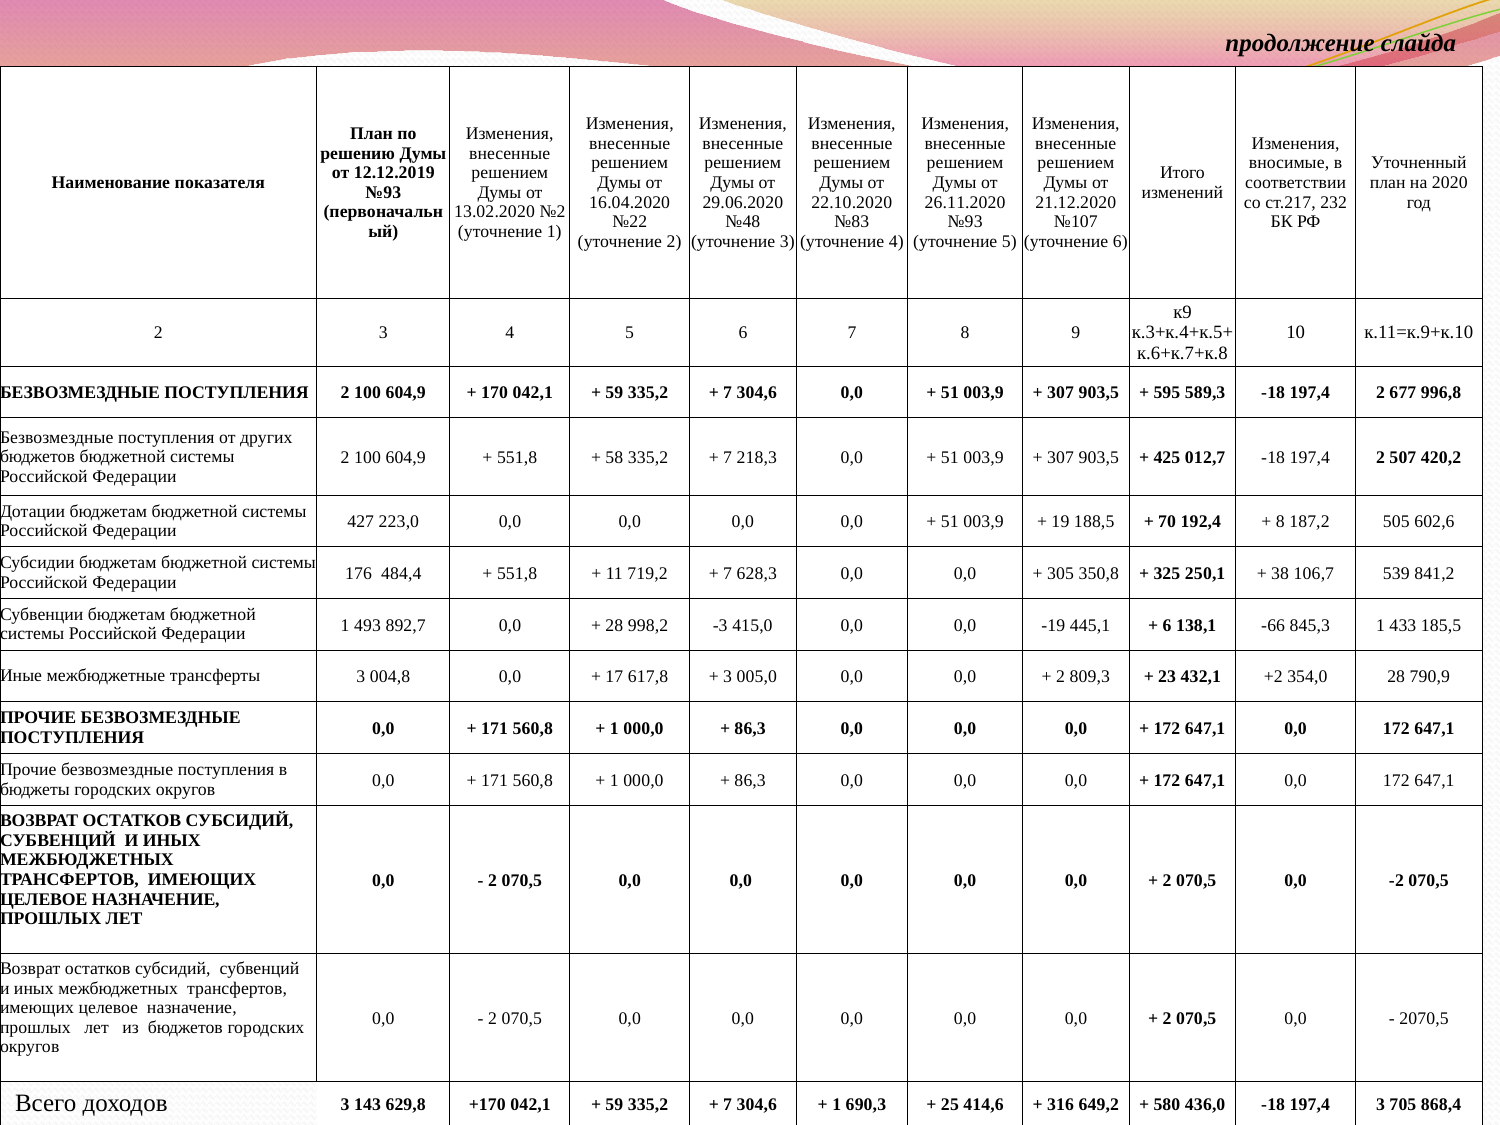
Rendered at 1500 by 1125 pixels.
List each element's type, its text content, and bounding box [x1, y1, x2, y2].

table_cell 0,0 [450, 599, 569, 650]
table_cell 0,0 [1023, 954, 1129, 1081]
table_cell 3 [317, 299, 449, 366]
table_cell -18 197,4 [1236, 418, 1355, 495]
table_cell -18 197,4 [1236, 1082, 1355, 1125]
table_cell - 2070,5 [1356, 954, 1482, 1081]
table_cell 172 647,1 [1356, 702, 1482, 753]
table_cell Субсидии бюджетам бюджетной системы Российской Федерации [1, 547, 316, 598]
table_cell 0,0 [797, 806, 907, 953]
table_cell + 305 350,8 [1023, 547, 1129, 598]
table_cell + 425 012,7 [1130, 418, 1235, 495]
table_cell + 580 436,0 [1130, 1082, 1235, 1125]
table_cell 0,0 [797, 547, 907, 598]
table_cell к.11=к.9+к.10 [1356, 299, 1482, 366]
table_cell - 2 070,5 [450, 954, 569, 1081]
table_cell 0,0 [908, 651, 1022, 701]
table_cell + 2 809,3 [1023, 651, 1129, 701]
table_cell + 58 335,2 [570, 418, 689, 495]
table_cell 0,0 [797, 367, 907, 417]
table_cell 427 223,0 [317, 496, 449, 546]
table_cell + 86,3 [690, 702, 796, 753]
table_cell + 38 106,7 [1236, 547, 1355, 598]
table_header Изменения, вносимые, в соответствии со ст.217, 232 БК РФ [1236, 67, 1355, 298]
table_cell 0,0 [1023, 806, 1129, 953]
table_cell 0,0 [317, 702, 449, 753]
table_cell 0,0 [908, 954, 1022, 1081]
table_cell 0,0 [450, 496, 569, 546]
table_cell 0,0 [570, 954, 689, 1081]
table_header Изменения, внесенные решением Думы от 26.11.2020 №93 (уточнение 5) [908, 67, 1022, 298]
table_cell + 1 000,0 [570, 702, 689, 753]
table_cell + 7 304,6 [690, 1082, 796, 1125]
table_cell + 51 003,9 [908, 418, 1022, 495]
table_header Изменения, внесенные решением Думы от 13.02.2020 №2 (уточнение 1) [450, 67, 569, 298]
table_cell + 307 903,5 [1023, 367, 1129, 417]
table_cell 1 493 892,7 [317, 599, 449, 650]
table_cell 0,0 [797, 496, 907, 546]
table_cell 6 [690, 299, 796, 366]
table_cell 7 [797, 299, 907, 366]
table_cell Дотации бюджетам бюджетной системы Российской Федерации [1, 496, 316, 546]
table_cell 0,0 [908, 547, 1022, 598]
table_cell -18 197,4 [1236, 367, 1355, 417]
table_cell 3 143 629,8 [317, 1082, 449, 1125]
table_cell 2 [1, 299, 316, 366]
table_cell 0,0 [797, 418, 907, 495]
table_cell + 2 070,5 [1130, 954, 1235, 1081]
table_cell + 551,8 [450, 547, 569, 598]
table_cell 9 [1023, 299, 1129, 366]
table_cell 8 [908, 299, 1022, 366]
table_cell к9 к.3+к.4+к.5+к.6+к.7+к.8 [1130, 299, 1235, 366]
table_cell + 316 649,2 [1023, 1082, 1129, 1125]
table_cell 0,0 [450, 651, 569, 701]
table_cell 0,0 [797, 702, 907, 753]
table_header План по решению Думы от 12.12.2019 №93 (первоначальный) [317, 67, 449, 298]
table_cell + 11 719,2 [570, 547, 689, 598]
table_cell + 6 138,1 [1130, 599, 1235, 650]
table_cell Иные межбюджетные трансферты [1, 651, 316, 701]
table_cell + 551,8 [450, 418, 569, 495]
table_header Уточненный план на 2020 год [1356, 67, 1482, 298]
table_cell 0,0 [797, 599, 907, 650]
table_cell + 23 432,1 [1130, 651, 1235, 701]
table_cell 0,0 [1236, 702, 1355, 753]
table_cell + 595 589,3 [1130, 367, 1235, 417]
table_cell 176 484,4 [317, 547, 449, 598]
table_cell + 51 003,9 [908, 496, 1022, 546]
table_header Изменения, внесенные решением Думы от 22.10.2020 №83 (уточнение 4) [797, 67, 907, 298]
table_cell + 8 187,2 [1236, 496, 1355, 546]
table_cell Возврат остатков субсидий, субвенций и иных межбюджетных трансфертов, имеющих целевое назначение, прошлых лет из бюджетов городских округов [1, 954, 316, 1081]
table_cell + 17 617,8 [570, 651, 689, 701]
table_cell + 28 998,2 [570, 599, 689, 650]
table_cell 2 507 420,2 [1356, 418, 1482, 495]
table_cell 1 433 185,5 [1356, 599, 1482, 650]
table_cell + 2 070,5 [1130, 806, 1235, 953]
table_cell 0,0 [908, 754, 1022, 805]
table_cell + 70 192,4 [1130, 496, 1235, 546]
table_cell - 2 070,5 [450, 806, 569, 953]
table_cell 0,0 [317, 806, 449, 953]
table_cell + 25 414,6 [908, 1082, 1022, 1125]
table_cell ПРОЧИЕ БЕЗВОЗМЕЗДНЫЕ ПОСТУПЛЕНИЯ [1, 702, 316, 753]
table_cell 172 647,1 [1356, 754, 1482, 805]
table_cell 2 100 604,9 [317, 367, 449, 417]
table_header Изменения, внесенные решением Думы от 21.12.2020 №107 (уточнение 6) [1023, 67, 1129, 298]
table_cell 0,0 [317, 954, 449, 1081]
table_cell 0,0 [690, 806, 796, 953]
table_cell + 59 335,2 [570, 367, 689, 417]
table_cell + 307 903,5 [1023, 418, 1129, 495]
table_cell 0,0 [797, 754, 907, 805]
table_cell + 7 628,3 [690, 547, 796, 598]
table_cell 0,0 [690, 496, 796, 546]
table_cell 0,0 [797, 954, 907, 1081]
table_cell + 170 042,1 [450, 367, 569, 417]
table_cell 0,0 [1236, 806, 1355, 953]
table_cell 4 [450, 299, 569, 366]
table_cell + 7 304,6 [690, 367, 796, 417]
table_cell 0,0 [797, 651, 907, 701]
table_cell 0,0 [570, 806, 689, 953]
table_cell ВОЗВРАТ ОСТАТКОВ СУБСИДИЙ, СУБВЕНЦИЙ И ИНЫХ МЕЖБЮДЖЕТНЫХ ТРАНСФЕРТОВ, ИМЕЮЩИХ ЦЕЛЕВОЕ НАЗНАЧЕНИЕ, ПРОШЛЫХ ЛЕТ [1, 806, 316, 953]
table_cell 0,0 [1236, 754, 1355, 805]
table_cell 505 602,6 [1356, 496, 1482, 546]
table_cell 539 841,2 [1356, 547, 1482, 598]
table_cell Прочие безвозмездные поступления в бюджеты городских округов [1, 754, 316, 805]
table_cell + 59 335,2 [570, 1082, 689, 1125]
table_cell + 172 647,1 [1130, 754, 1235, 805]
table_cell 0,0 [908, 599, 1022, 650]
table_cell + 51 003,9 [908, 367, 1022, 417]
table_cell + 86,3 [690, 754, 796, 805]
table_cell Всего доходов [1, 1082, 317, 1125]
table_cell 28 790,9 [1356, 651, 1482, 701]
table_cell + 171 560,8 [450, 702, 569, 753]
table_header Итого изменений [1130, 67, 1235, 298]
table_cell + 171 560,8 [450, 754, 569, 805]
table_cell -2 070,5 [1356, 806, 1482, 953]
table_cell + 7 218,3 [690, 418, 796, 495]
table_cell -66 845,3 [1236, 599, 1355, 650]
table_cell 0,0 [1023, 754, 1129, 805]
text_box продолжение слайда [1210, 19, 1500, 64]
table_cell + 3 005,0 [690, 651, 796, 701]
table_cell 5 [570, 299, 689, 366]
table_cell + 1 000,0 [570, 754, 689, 805]
table_cell 0,0 [690, 954, 796, 1081]
table_cell 2 677 996,8 [1356, 367, 1482, 417]
table_cell Субвенции бюджетам бюджетной системы Российской Федерации [1, 599, 316, 650]
table_cell Безвозмездные поступления от других бюджетов бюджетной системы Российской Федерации [1, 418, 316, 495]
table_cell +2 354,0 [1236, 651, 1355, 701]
table_cell 0,0 [908, 702, 1022, 753]
table_cell + 19 188,5 [1023, 496, 1129, 546]
table_header Изменения, внесенные решением Думы от 29.06.2020 №48 (уточнение 3) [690, 67, 796, 298]
table_header Изменения, внесенные решением Думы от 16.04.2020 №22 (уточнение 2) [570, 67, 689, 298]
table_cell 10 [1236, 299, 1355, 366]
table_cell -3 415,0 [690, 599, 796, 650]
table_cell -19 445,1 [1023, 599, 1129, 650]
table_cell +170 042,1 [450, 1082, 569, 1125]
table_cell 0,0 [317, 754, 449, 805]
table_cell 0,0 [570, 496, 689, 546]
table_cell 2 100 604,9 [317, 418, 449, 495]
table_cell + 325 250,1 [1130, 547, 1235, 598]
table_cell 0,0 [1023, 702, 1129, 753]
table_cell 3 004,8 [317, 651, 449, 701]
table_cell + 172 647,1 [1130, 702, 1235, 753]
table_cell 3 705 868,4 [1356, 1082, 1482, 1125]
table_cell БЕЗВОЗМЕЗДНЫЕ ПОСТУПЛЕНИЯ [1, 367, 316, 417]
table_cell 0,0 [1236, 954, 1355, 1081]
table_cell 0,0 [908, 806, 1022, 953]
table_cell + 1 690,3 [797, 1082, 907, 1125]
table_header Наименование показателя [1, 67, 316, 298]
